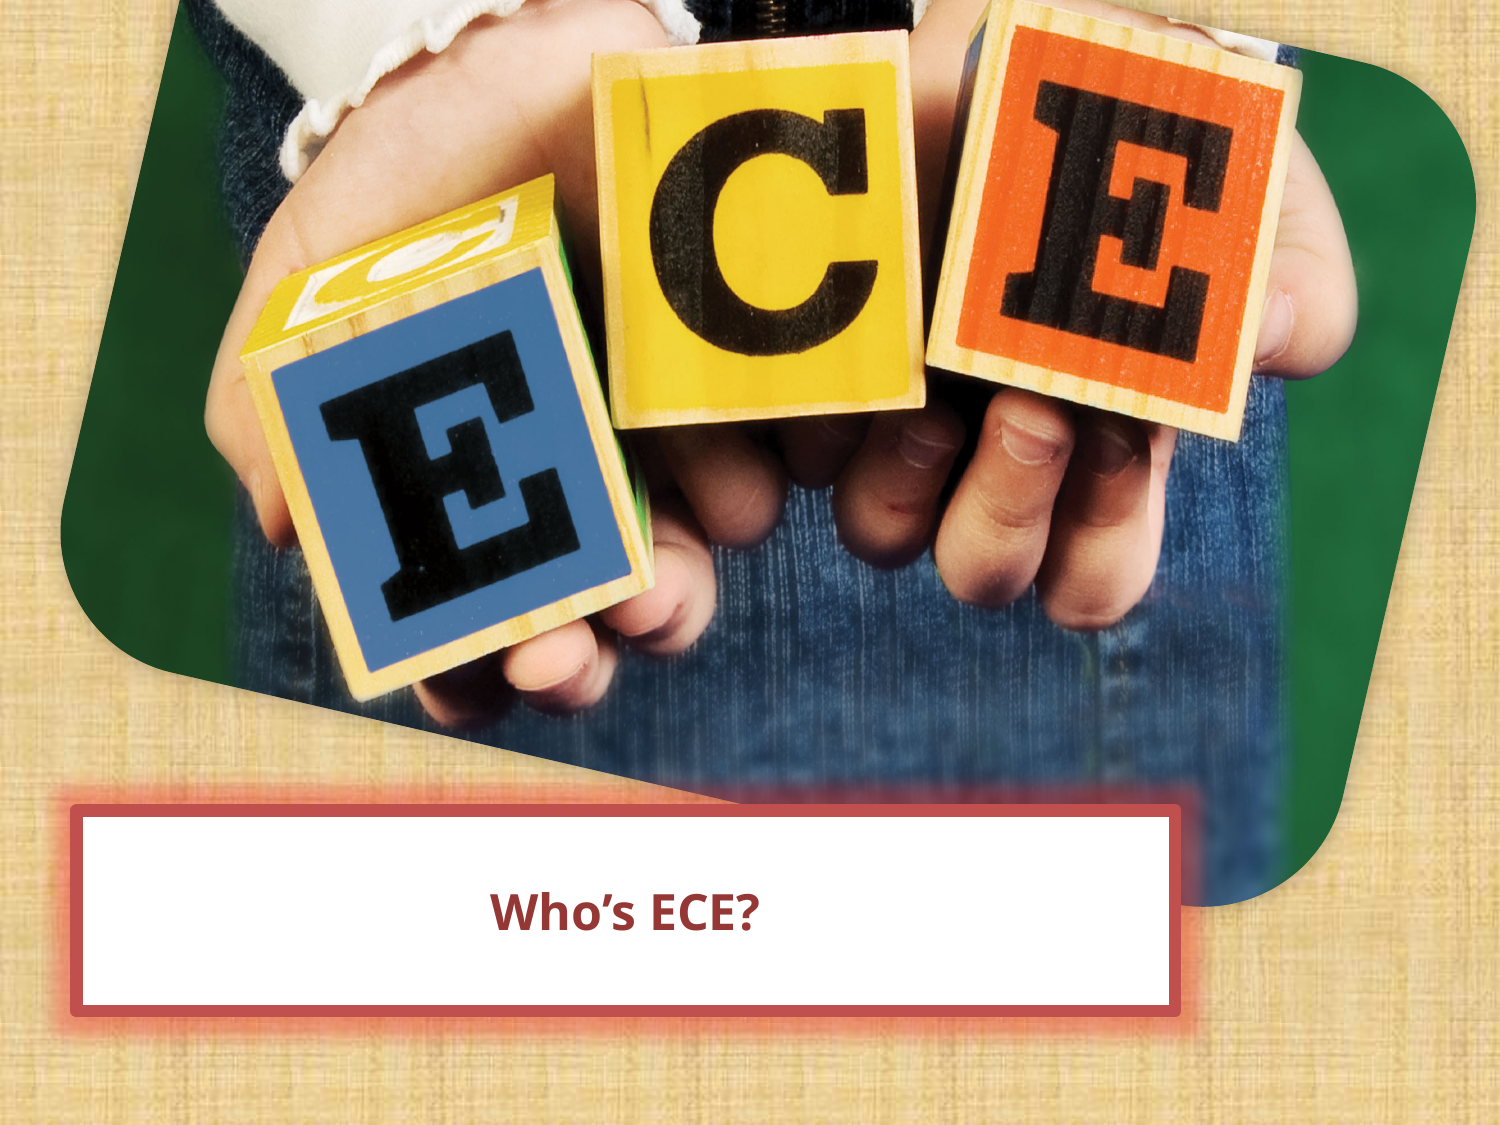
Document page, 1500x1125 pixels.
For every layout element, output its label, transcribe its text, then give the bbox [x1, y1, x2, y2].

picture [0, 0, 1500, 1125]
text_box Who’s ECE? [75, 808, 1177, 1013]
